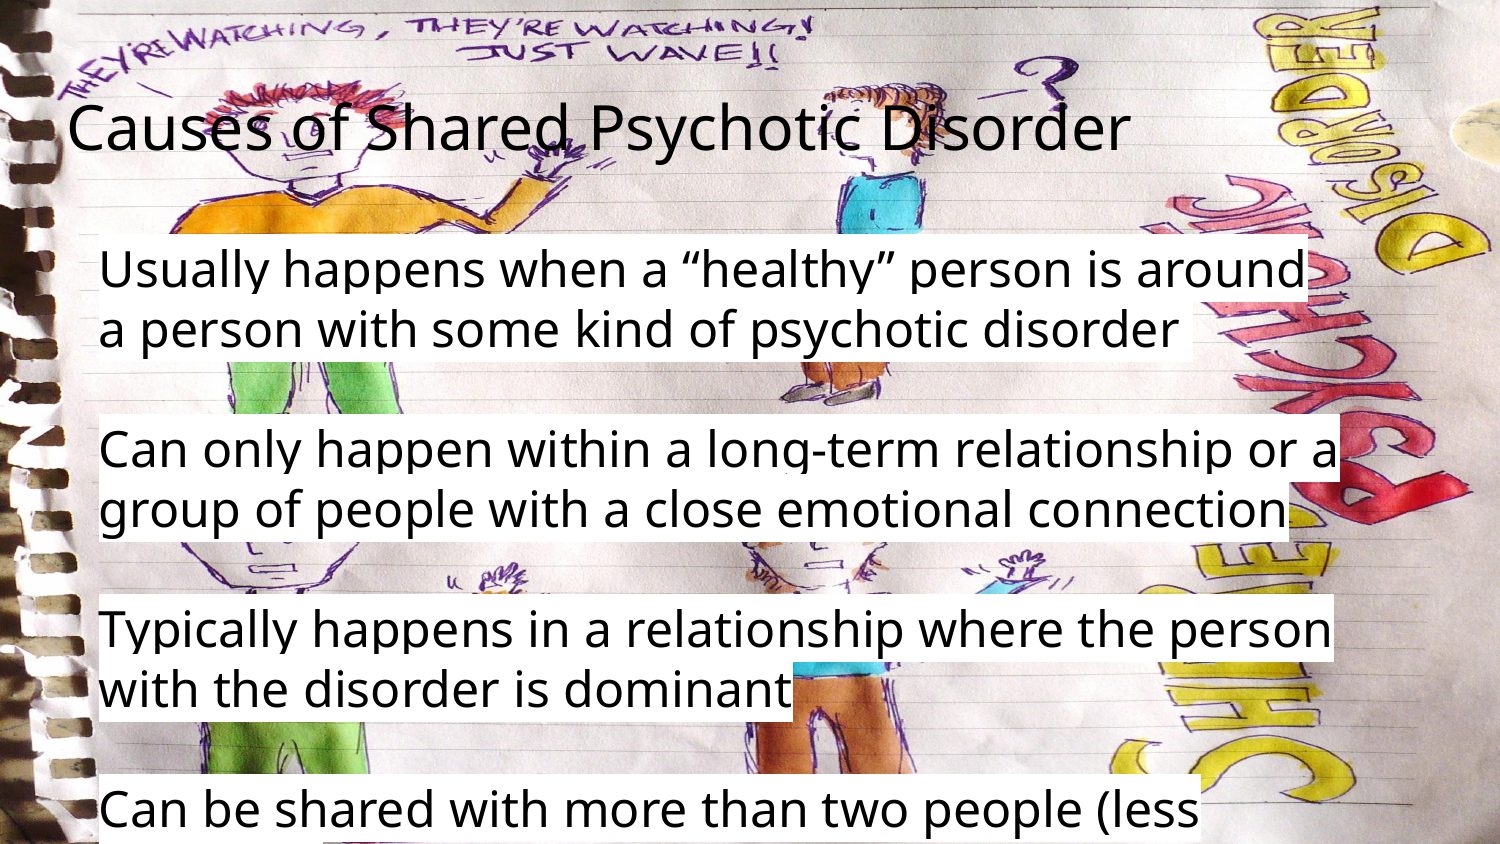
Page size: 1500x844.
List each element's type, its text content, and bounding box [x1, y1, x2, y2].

picture [0, 0, 1500, 844]
title Causes of Shared Psychotic Disorder [51, 72, 1449, 167]
text_box Usually happens when a “healthy” person is around a person with some kind of psychotic disorder Can only happen within a long-term relationship or a group of people with a close emotional connection Typically happens in a relationship where the person with the disorder is dominant Can be shared with more than two people (less common) [84, 222, 1359, 831]
